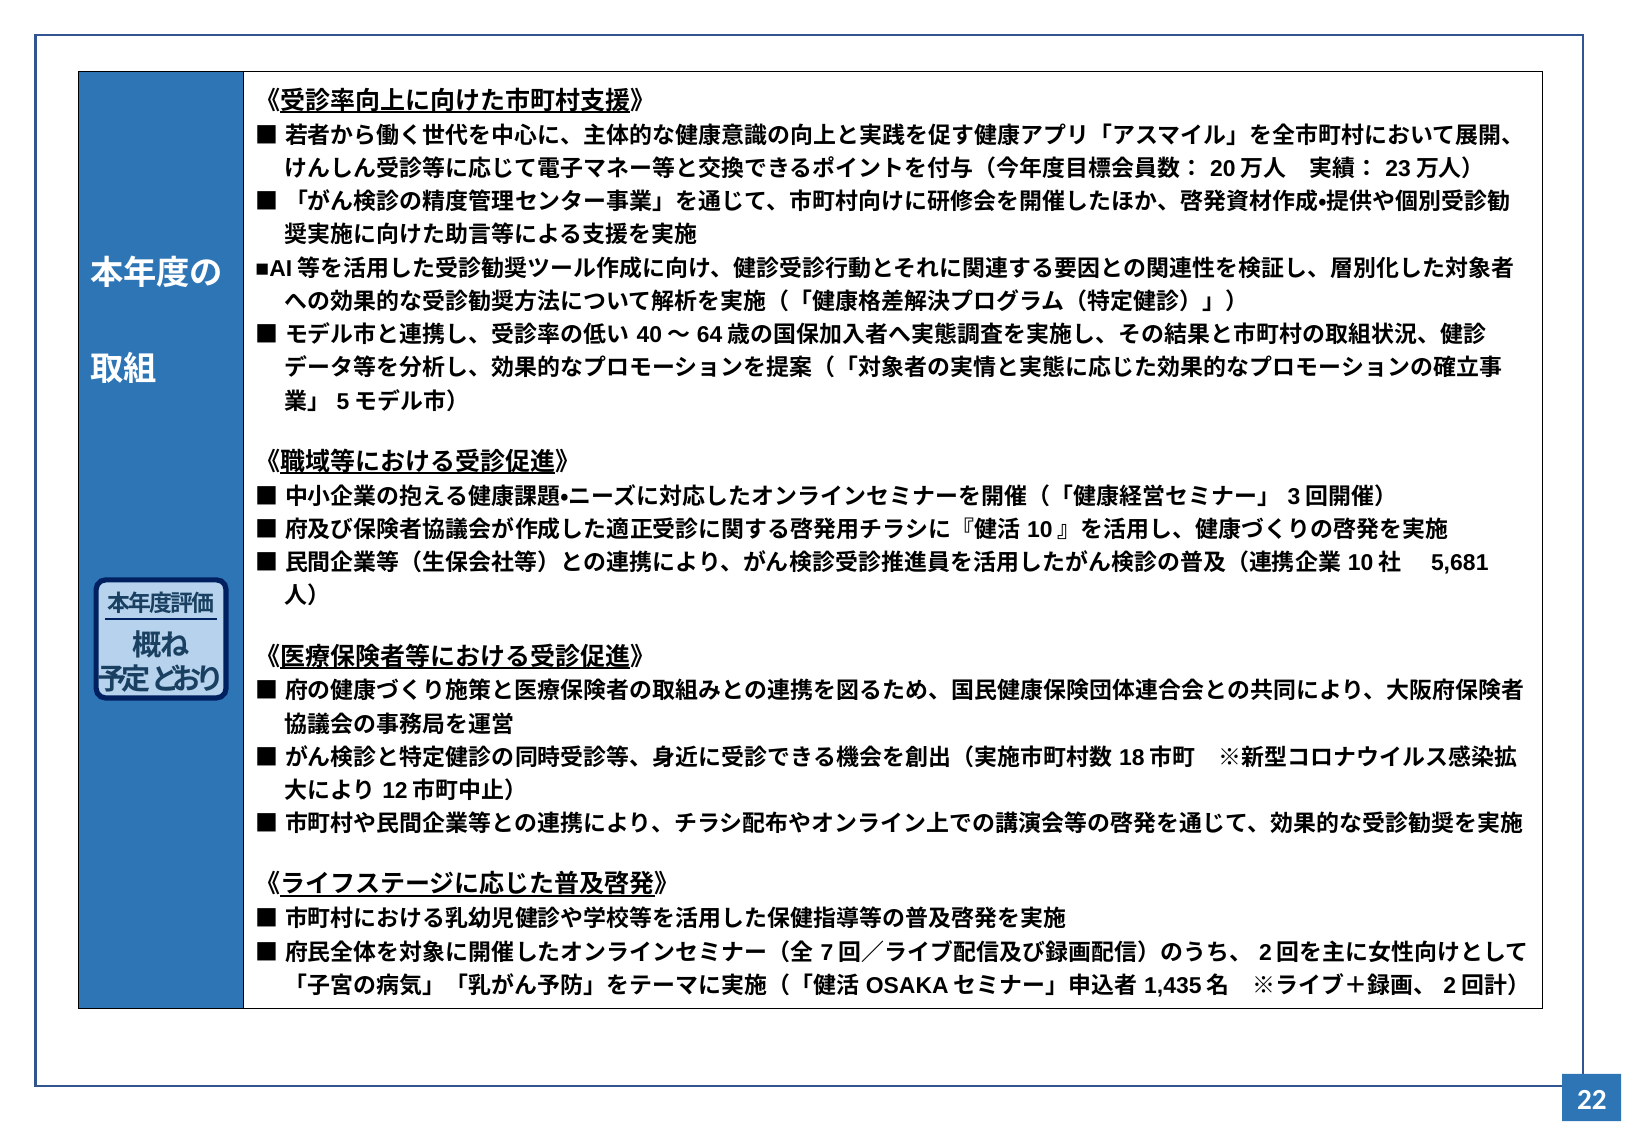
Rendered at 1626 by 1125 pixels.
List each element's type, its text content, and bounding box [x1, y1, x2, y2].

table_header 本年度の 取組 [79, 72, 243, 1008]
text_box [96, 579, 227, 698]
table_header 《受診率向上に向けた市町村支援》 ■若者から働く世代を中心に、主体的な健康意識の向上と実践を促す健康アプリ「アスマイル」を全市町村において展開、けんしん受診等に応じて電子マネー等と交換できるポイントを付与（今年度目標会員数：20万人 実績：23万人） ■「がん検診の精度管理センター事業」を通じて、市町村向けに研修会を開催したほか、啓発資材作成・提供や個別受診勧奨実施に向けた助言等による支援を実施 ■AI等を活用した受診勧奨ツール作成に向け、健診受診行動とそれに関連する要因との関連性を検証し、層別化した対象者への効果的な受診勧奨方法について解析を実施（「健康格差解決プログラム（特定健診）」） ■モデル市と連携し、受診率の低い40～64歳の国保加入者へ実態調査を実施し、その結果と市町村の取組状況、健診データ等を分析し、効果的なプロモーションを提案（「対象者の実情と実態に応じた効果的なプロモーションの確立事業」5モデル市） 《職域等における受診促進》 ■中小企業の抱える健康課題・ニーズに対応したオンラインセミナーを開催（「健康経営セミナー」3回開催） ■府及び保険者協議会が作成した適正受診に関する啓発用チラシに『健活10』を活用し、健康づくりの啓発を実施 ■民間企業等（生保会社等）との連携により、がん検診受診推進員を活用したがん検診の普及（連携企業10社 5,681人） 《医療保険者等における受診促進》 ■府の健康づくり施策と医療保険者の取組みとの連携を図るため、国民健康保険団体連合会との共同により、大阪府保険者協議会の事務局を運営 ■がん検診と特定健診の同時受診等、身近に受診できる機会を創出（実施市町村数18市町 ※新型コロナウイルス感染拡大により12市町中止） ■市町村や民間企業等との連携により、チラシ配布やオンライン上での講演会等の啓発を通じて、効果的な受診勧奨を実施 《ライフステージに応じた普及啓発》 ■市町村における乳幼児健診や学校等を活用した保健指導等の普及啓発を実施 ■府民全体を対象に開催したオンラインセミナー（全7回／ライブ配信及び録画配信）のうち、2回を主に女性向けとして「子宮の病気」「乳がん予防」をテーマに実施（「健活OSAKAセミナー」申込者1,435名 ※ライブ＋録画、2回計） [244, 72, 1542, 1008]
slide_number 22 [1562, 1073, 1622, 1122]
text_box [34, 34, 1584, 1087]
